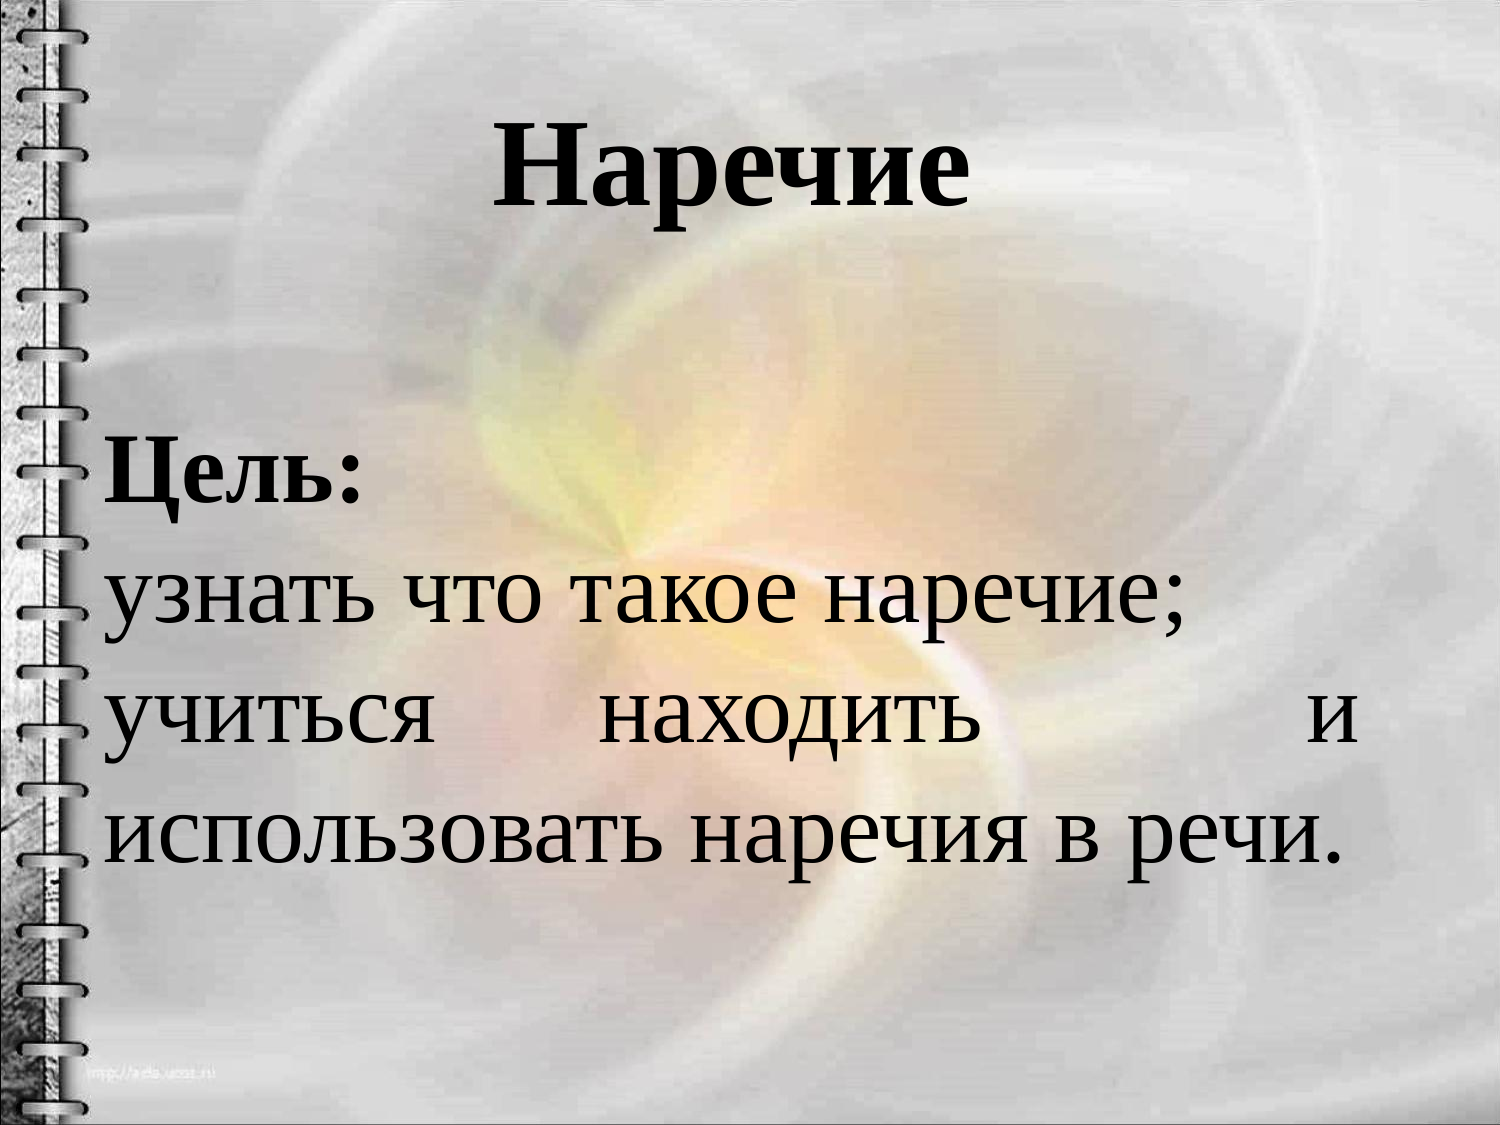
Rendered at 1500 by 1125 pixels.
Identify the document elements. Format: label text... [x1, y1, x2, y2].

text_box Наречие Цель: узнать что такое наречие; учиться находить и использовать наречия в речи. [88, 72, 1376, 971]
picture [0, 0, 1500, 1125]
